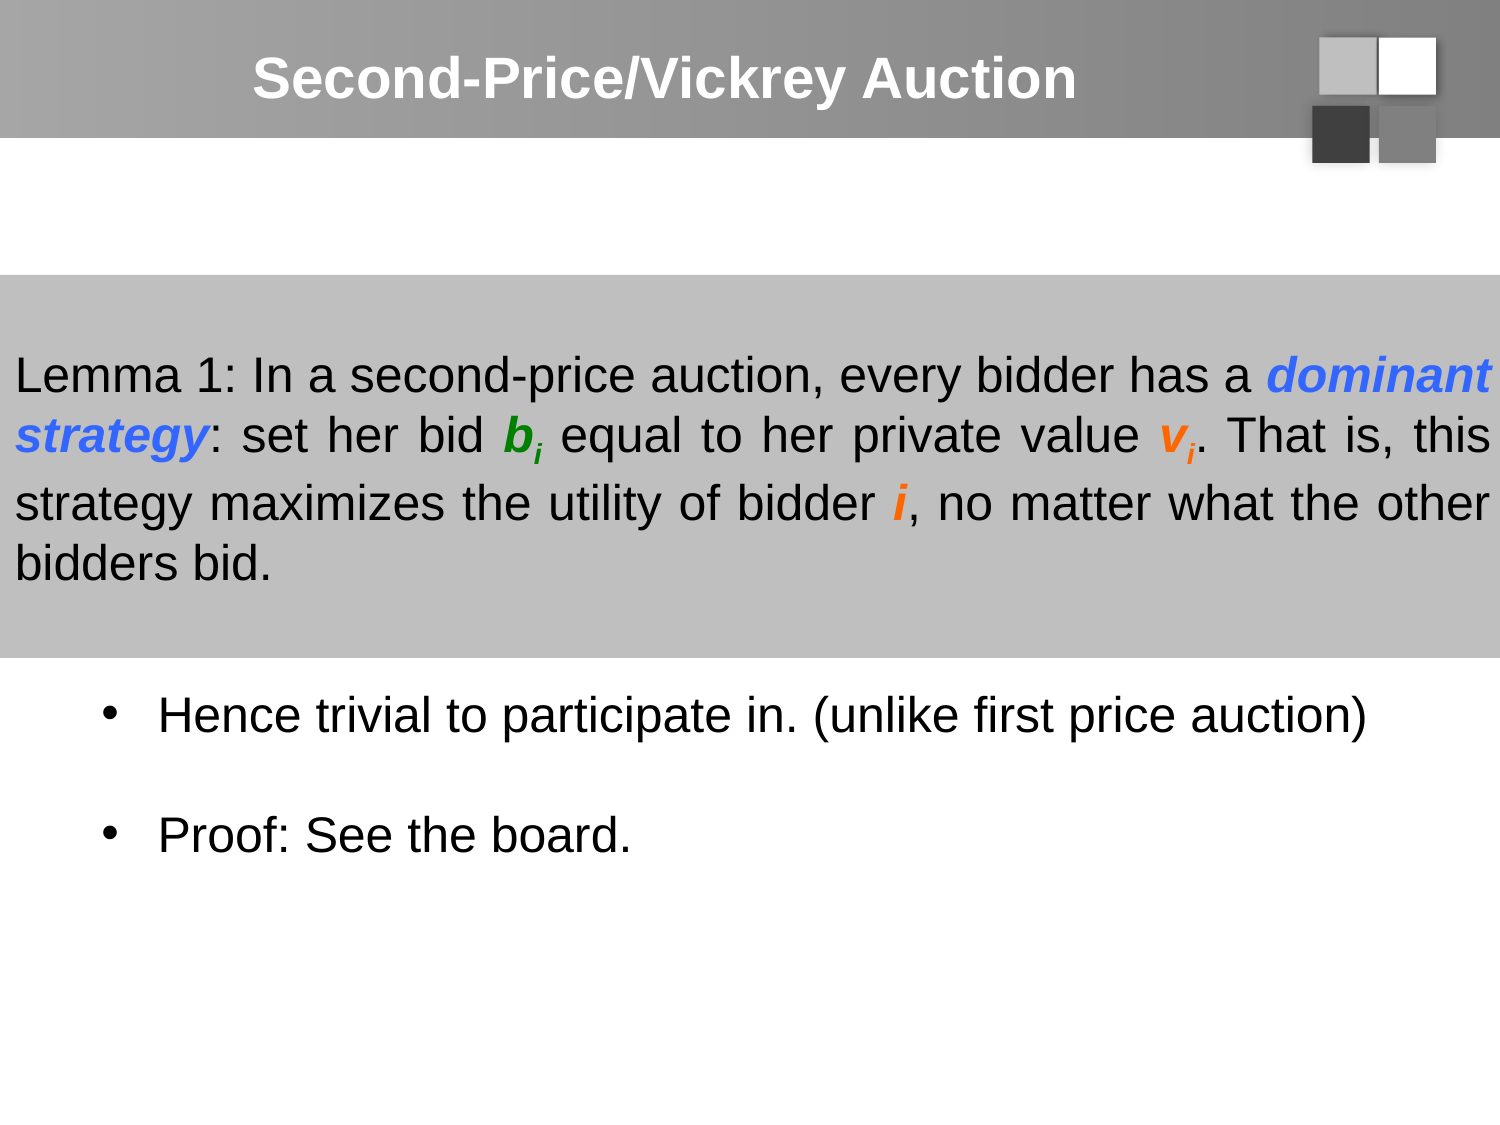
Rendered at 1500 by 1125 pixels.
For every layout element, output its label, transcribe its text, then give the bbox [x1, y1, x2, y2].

text_box Hence trivial to participate in. (unlike first price auction) Proof: See the board. [86, 674, 1398, 870]
text_box Lemma 1: In a second-price auction, every bidder has a dominant strategy: set her bid bi equal to her private value vi. That is, this strategy maximizes the utility of bidder i, no matter what the other bidders bid. [0, 274, 1500, 658]
title Second-Price/Vickrey Auction [237, 12, 1500, 138]
